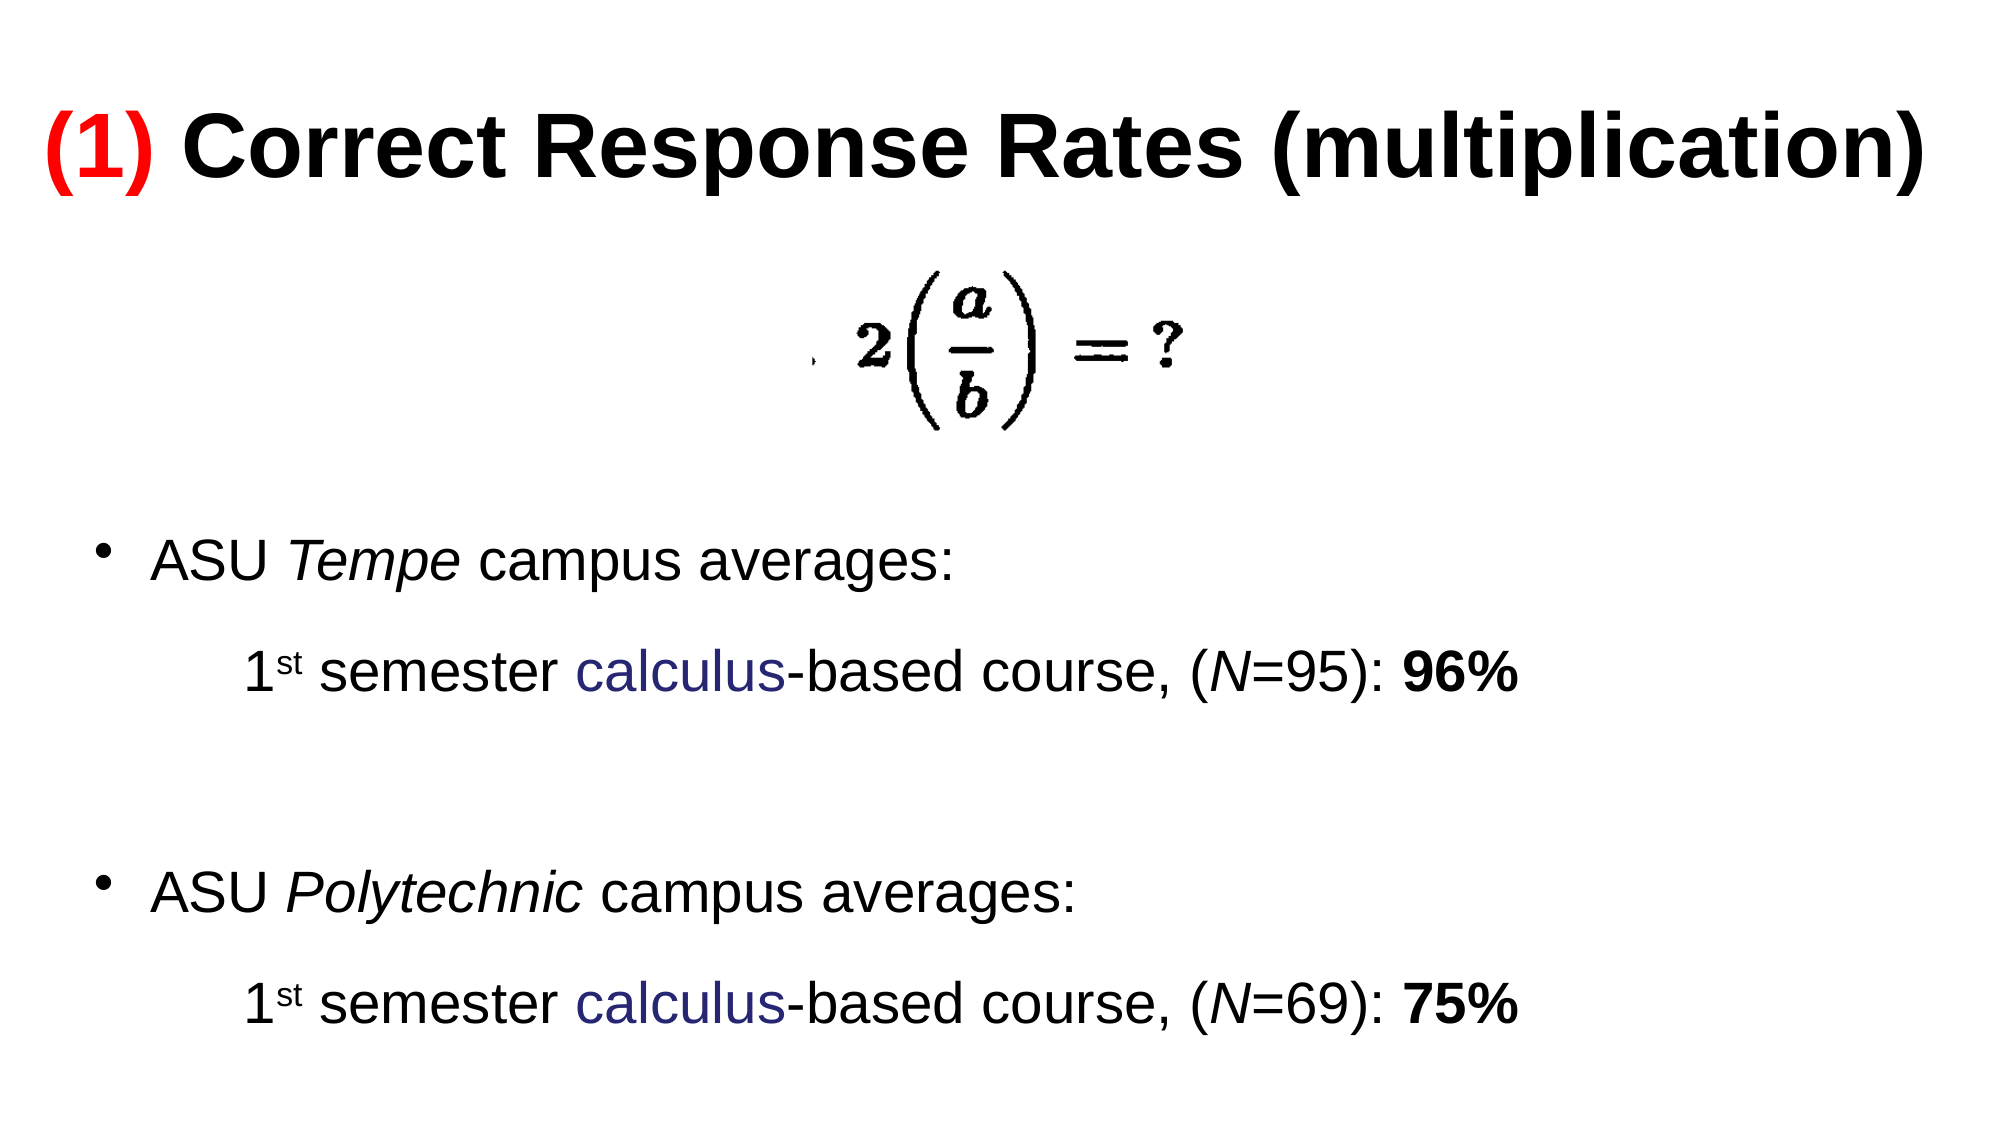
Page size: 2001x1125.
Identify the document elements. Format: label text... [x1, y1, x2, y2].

title (1) Correct Response Rates (multiplication) [0, 15, 1974, 266]
picture [812, 249, 1188, 444]
list ASU Tempe campus averages: 1st semester calculus-based course, (N=95): 96% ASU Polytechnic campus averages: 1st semester calculus-based course, (N=69): 75% [78, 514, 1974, 1125]
